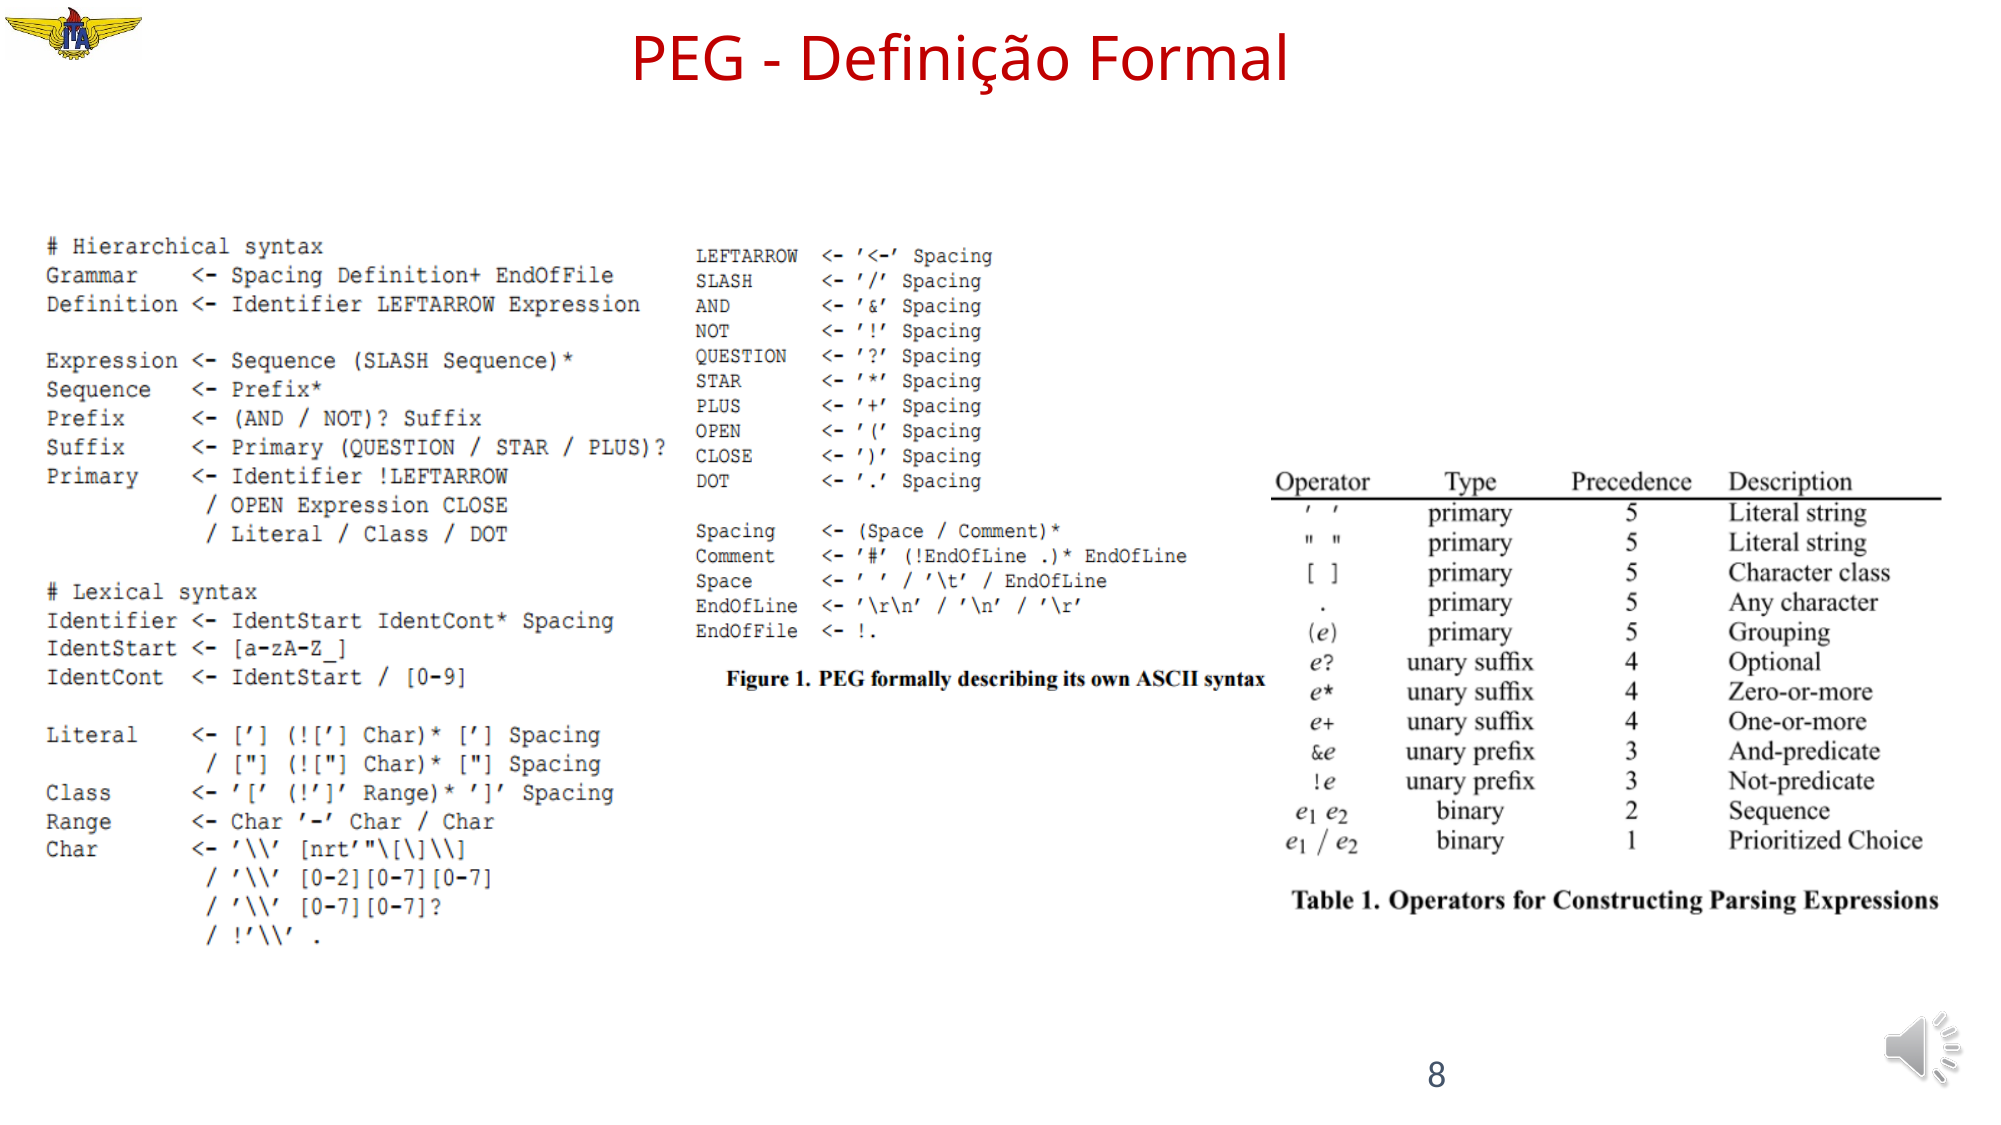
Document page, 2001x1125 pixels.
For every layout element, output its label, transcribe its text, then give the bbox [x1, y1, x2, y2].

slide_number 8 [1412, 1042, 1863, 1103]
picture [1884, 1009, 1965, 1090]
picture [5, 7, 142, 60]
picture [679, 236, 1943, 922]
picture [31, 220, 676, 965]
text_box PEG - Definição Formal [165, 28, 1757, 104]
